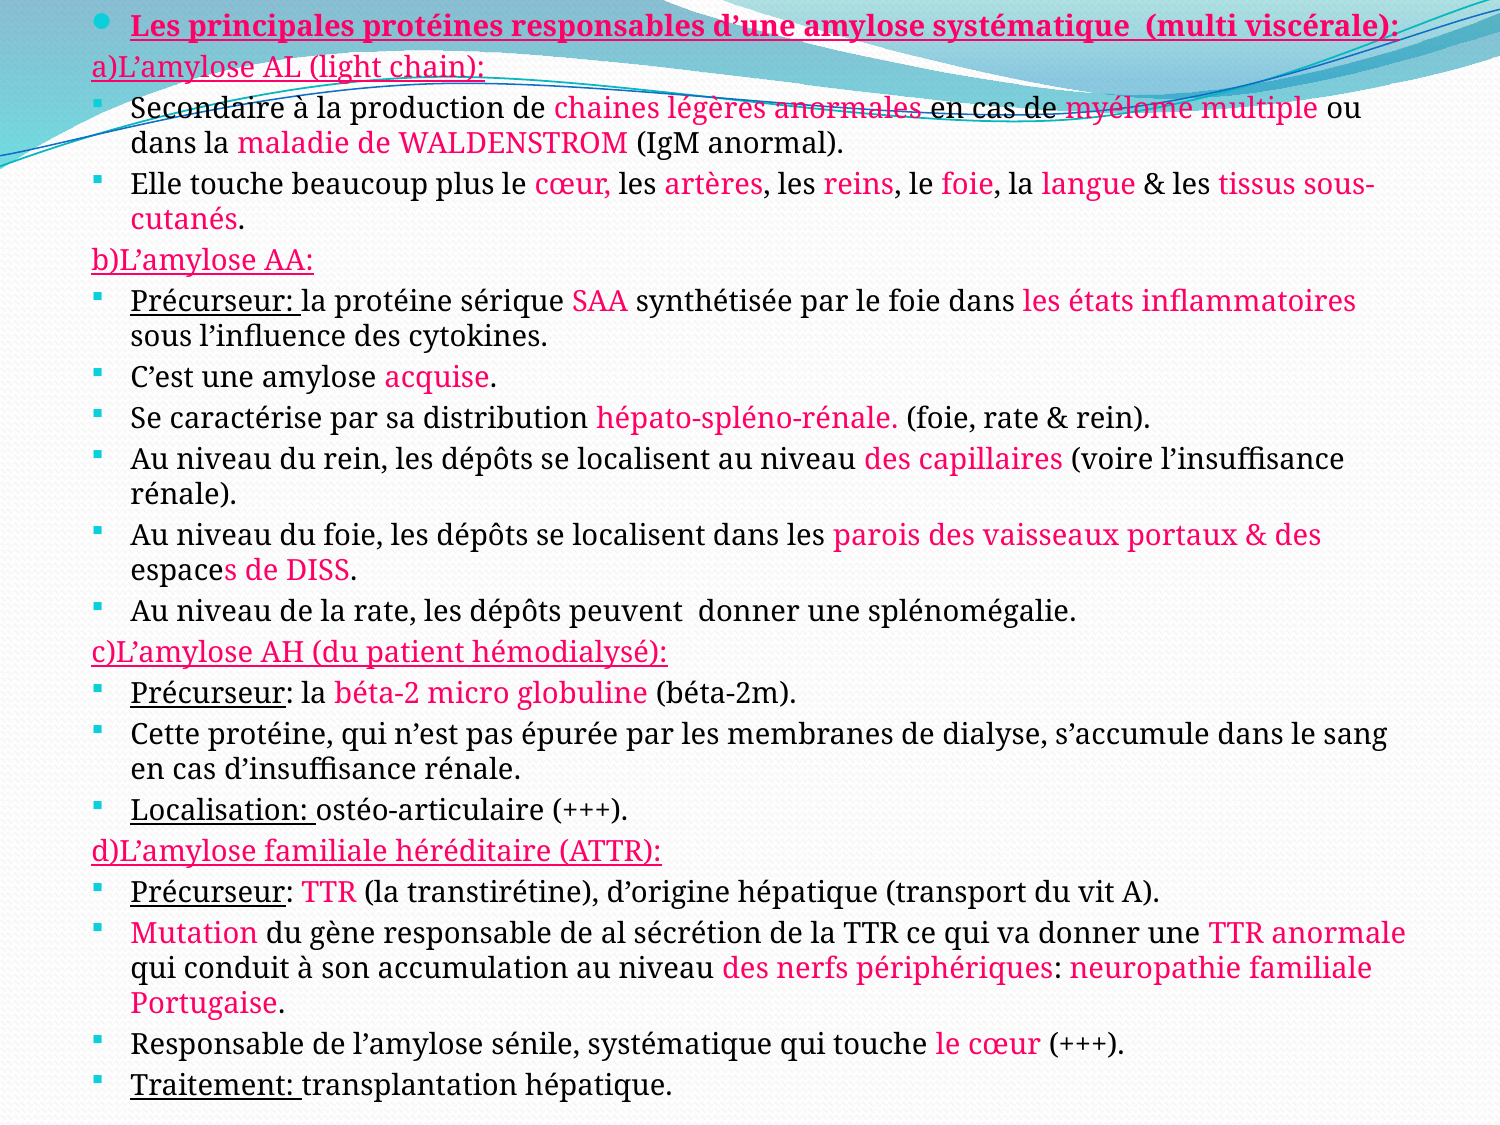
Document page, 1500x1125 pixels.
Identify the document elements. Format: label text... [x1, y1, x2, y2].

list Les principales protéines responsables d’une amylose systématique (multi viscérale): a)L’amylose AL (light chain): Secondaire à la production de chaines légères anormales en cas de myélome multiple ou dans la maladie de WALDENSTROM (IgM anormal). Elle touche beaucoup plus le cœur, les artères, les reins, le foie, la langue & les tissus sous-cutanés. b)L’amylose AA: Précurseur: la protéine sérique SAA synthétisée par le foie dans les états inflammatoires sous l’influence des cytokines. C’est une amylose acquise. Se caractérise par sa distribution hépato-spléno-rénale. (foie, rate & rein). Au niveau du rein, les dépôts se localisent au niveau des capillaires (voire l’insuffisance rénale). Au niveau du foie, les dépôts se localisent dans les parois des vaisseaux portaux & des espaces de DISS. Au niveau de la rate, les dépôts peuvent donner une splénomégalie. c)L’amylose AH (du patient hémodialysé): Précurseur: la béta-2 micro globuline (béta-2m). Cette protéine, qui n’est pas épurée par les membranes de dialyse, s’accumule dans le sang en cas d’insuffisance rénale. Localisation: ostéo-articulaire (+++). d)L’amylose familiale héréditaire (ATTR): Précurseur: TTR (la transtirétine), d’origine hépatique (transport du vit A). Mutation du gène responsable de al sécrétion de la TTR ce qui va donner une TTR anormale qui conduit à son accumulation au niveau des nerfs périphériques: neuropathie familiale Portugaise. Responsable de l’amylose sénile, systématique qui touche le cœur (+++). Traitement: transplantation hépatique. [76, 0, 1427, 1125]
